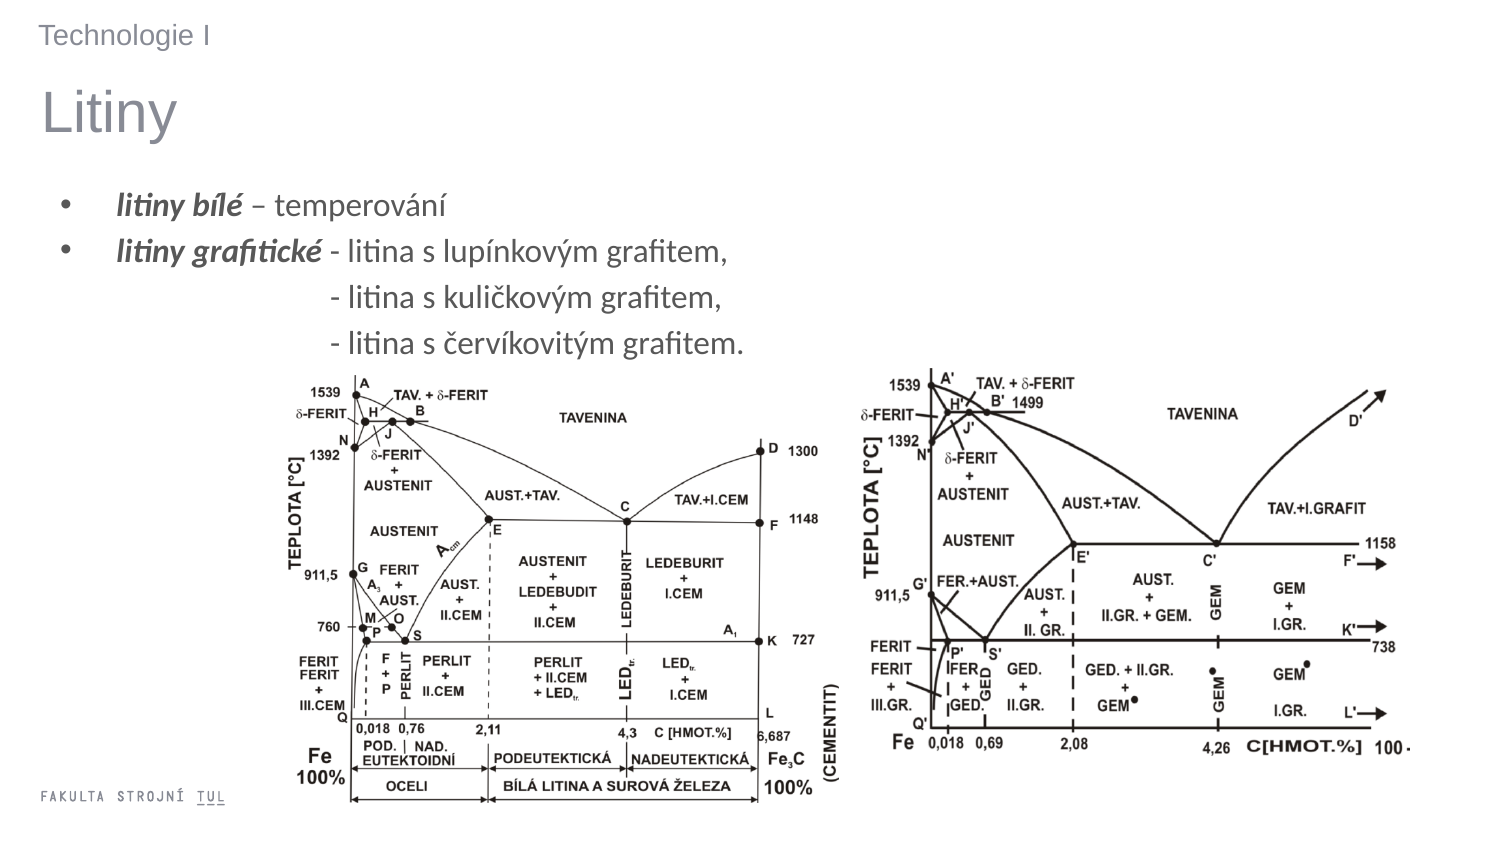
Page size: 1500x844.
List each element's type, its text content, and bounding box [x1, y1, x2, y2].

picture [280, 375, 839, 804]
list Technologie I [18, 15, 1260, 76]
text_box Litiny [41, 58, 1282, 148]
list litiny bílé – temperování litiny grafitické - litina s lupínkovým grafitem, - litina s kuličkovým grafitem, - litina s červíkovitým grafitem. [40, 162, 1460, 819]
picture [860, 368, 1410, 756]
